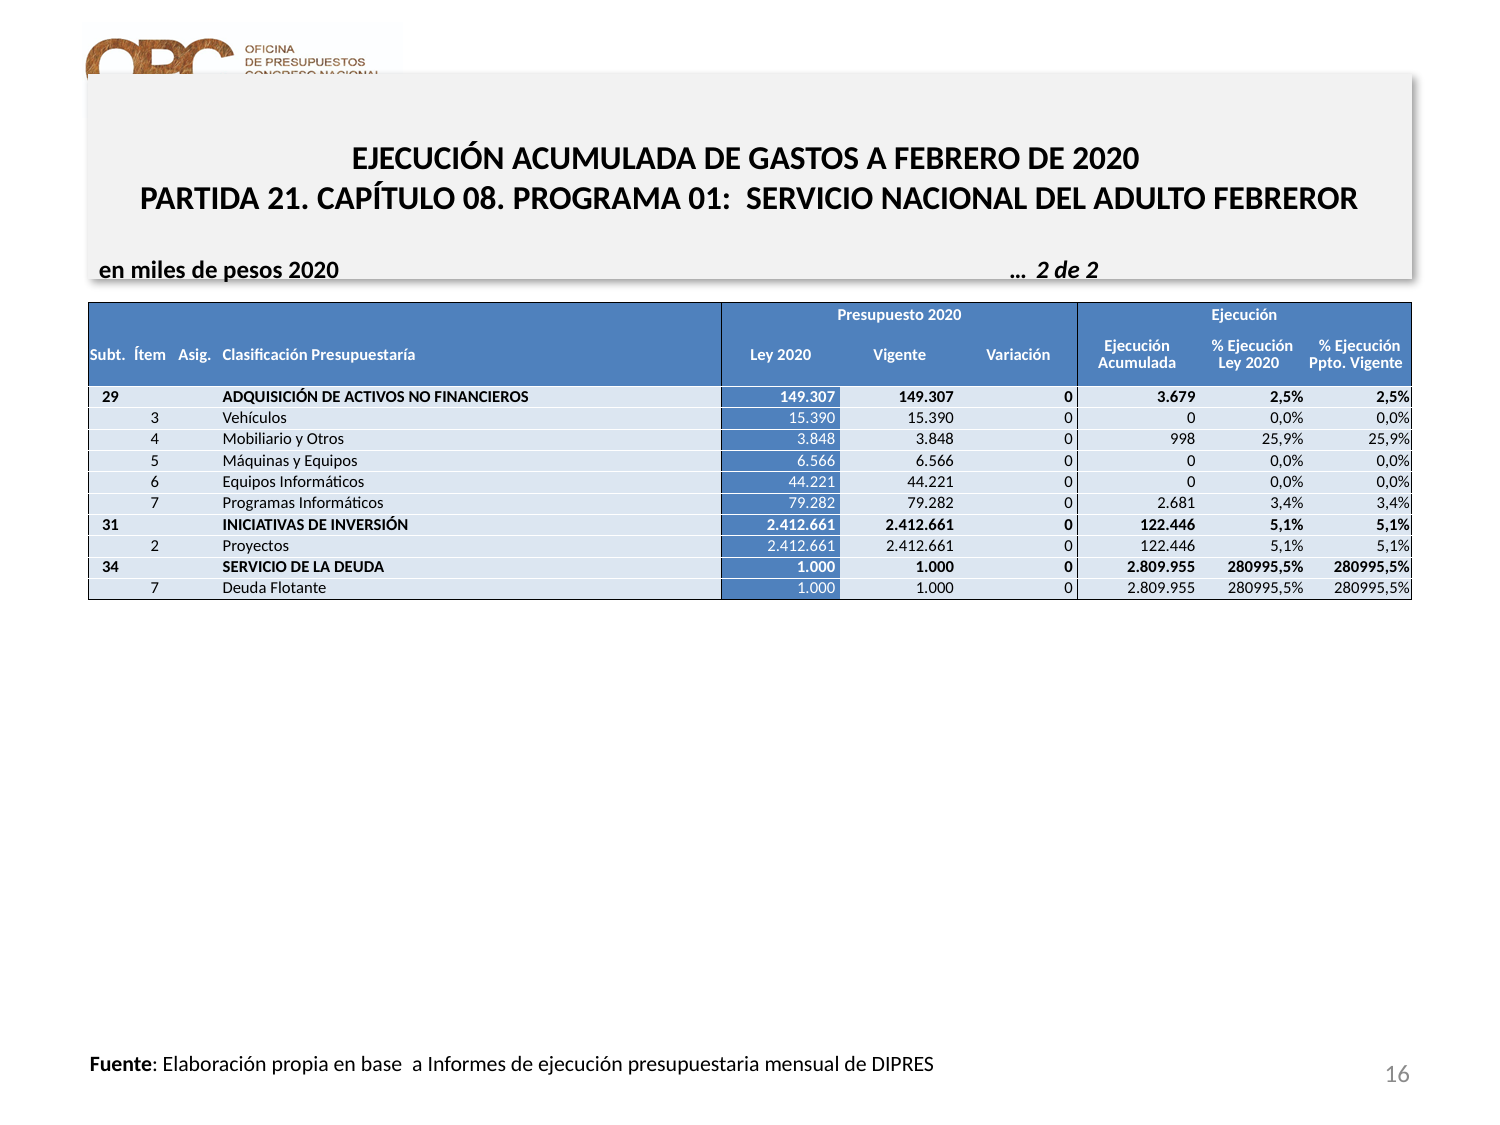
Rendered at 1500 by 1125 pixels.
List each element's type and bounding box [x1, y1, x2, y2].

table_cell [89, 387, 721, 406]
table_cell [1078, 531, 1411, 551]
slide_number [1074, 1042, 1425, 1103]
table_cell [722, 573, 1077, 593]
table_cell [722, 531, 1077, 551]
table_cell [89, 552, 721, 572]
table_cell [89, 428, 721, 448]
table_header [89, 303, 721, 324]
table_cell [89, 573, 721, 593]
title [88, 74, 1412, 245]
table_cell [1078, 470, 1411, 489]
table_cell [1078, 449, 1411, 469]
table_cell [722, 490, 1077, 510]
table_header [722, 303, 1077, 324]
table_cell [722, 324, 1077, 386]
table_cell [722, 449, 1077, 469]
table_header [1078, 303, 1411, 324]
table_cell [89, 324, 721, 386]
table_cell [722, 387, 1077, 406]
table_cell [722, 552, 1077, 572]
table_cell [89, 511, 721, 530]
table_cell [89, 407, 721, 427]
table_cell [89, 490, 721, 510]
table_cell [1078, 387, 1411, 406]
table_cell [722, 428, 1077, 448]
table_cell [1078, 428, 1411, 448]
table_cell [1078, 407, 1411, 427]
table_cell [722, 407, 1077, 427]
table_cell [1078, 573, 1411, 593]
text_box [84, 245, 1412, 294]
table_cell [89, 531, 721, 551]
picture [82, 22, 403, 118]
table_cell [89, 449, 721, 469]
table_cell [722, 470, 1077, 489]
table_cell [1078, 324, 1411, 386]
table_cell [722, 511, 1077, 530]
table_cell [89, 470, 721, 489]
table_cell [1078, 552, 1411, 572]
table_cell [1078, 490, 1411, 510]
table_cell [1078, 511, 1411, 530]
